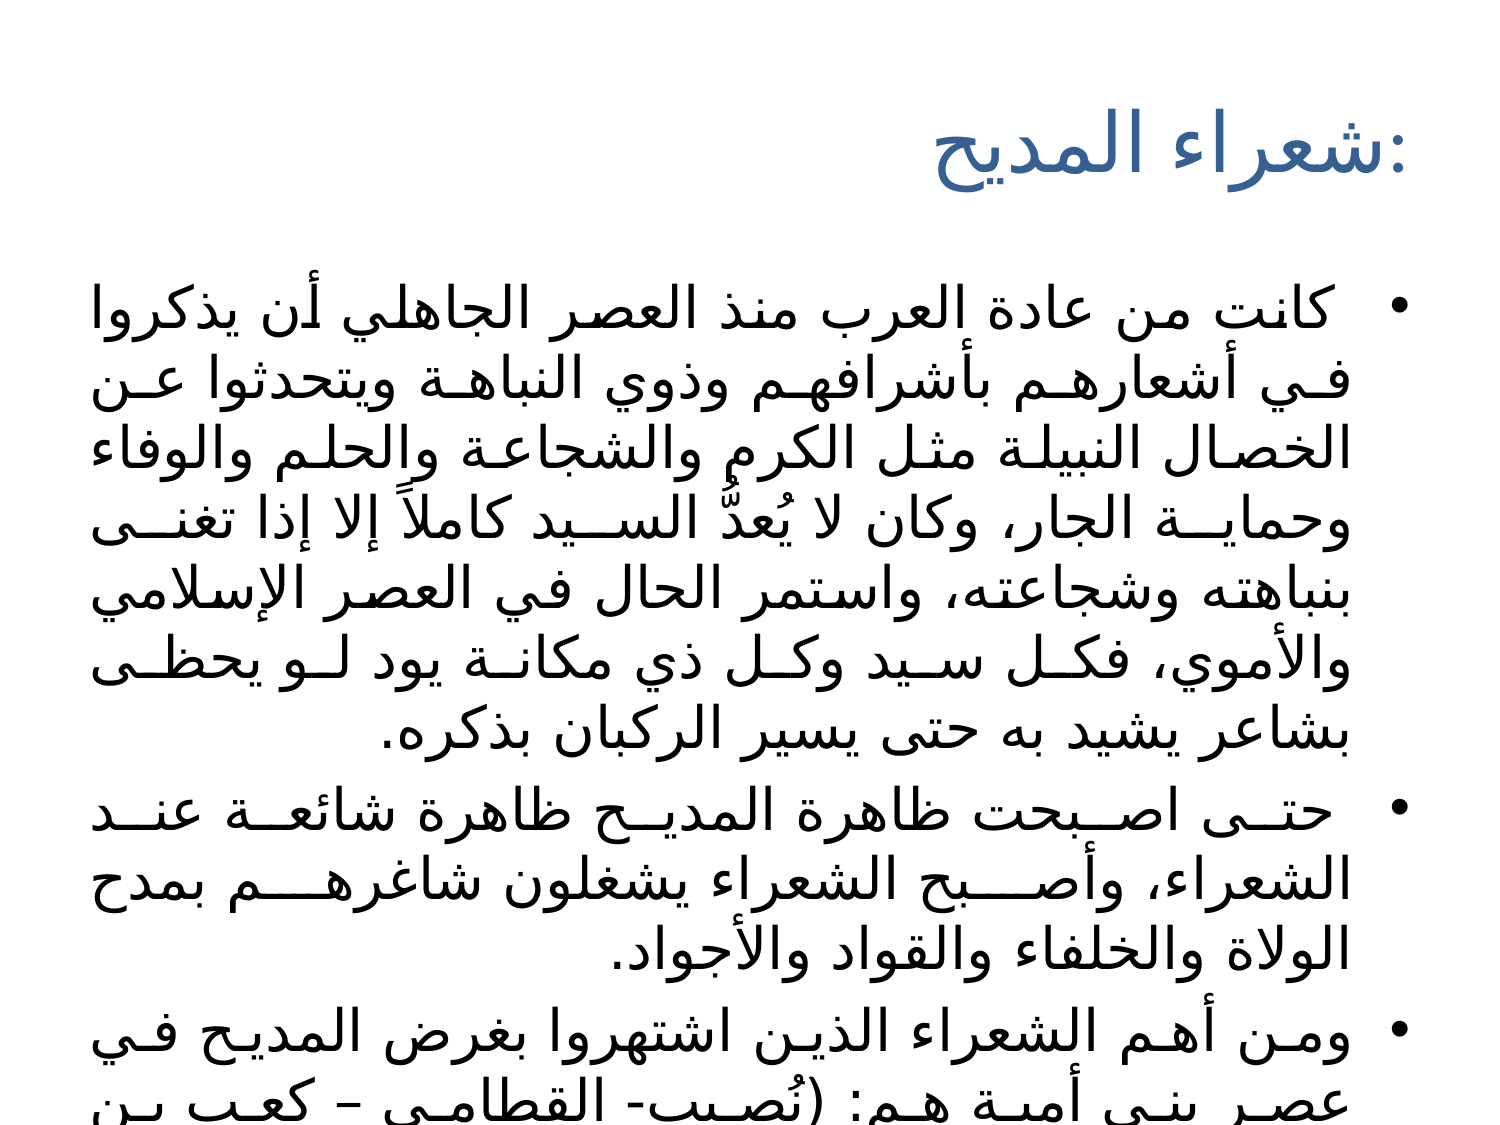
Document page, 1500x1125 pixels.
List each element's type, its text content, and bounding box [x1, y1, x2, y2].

title شعراء المديح: [75, 45, 1425, 233]
list كانت من عادة العرب منذ العصر الجاهلي أن يذكروا في أشعارهم بأشرافهم وذوي النباهة ويتحدثوا عن الخصال النبيلة مثل الكرم والشجاعة والحلم والوفاء وحماية الجار، وكان لا يُعدُّ السيد كاملاً إلا إذا تغنى بنباهته وشجاعته، واستمر الحال في العصر الإسلامي والأموي، فكل سيد وكل ذي مكانة يود لو يحظى بشاعر يشيد به حتى يسير الركبان بذكره. حتى اصبحت ظاهرة المديح ظاهرة شائعة عند الشعراء، وأصبح الشعراء يشغلون شاغرهم بمدح الولاة والخلفاء والقواد والأجواد. ومن أهم الشعراء الذين اشتهروا بغرض المديح في عصر بني أمية هم: (نُصيب- القطامي – كعب بن معدان الأشقري- زياد الأعجم) [75, 262, 1425, 1100]
